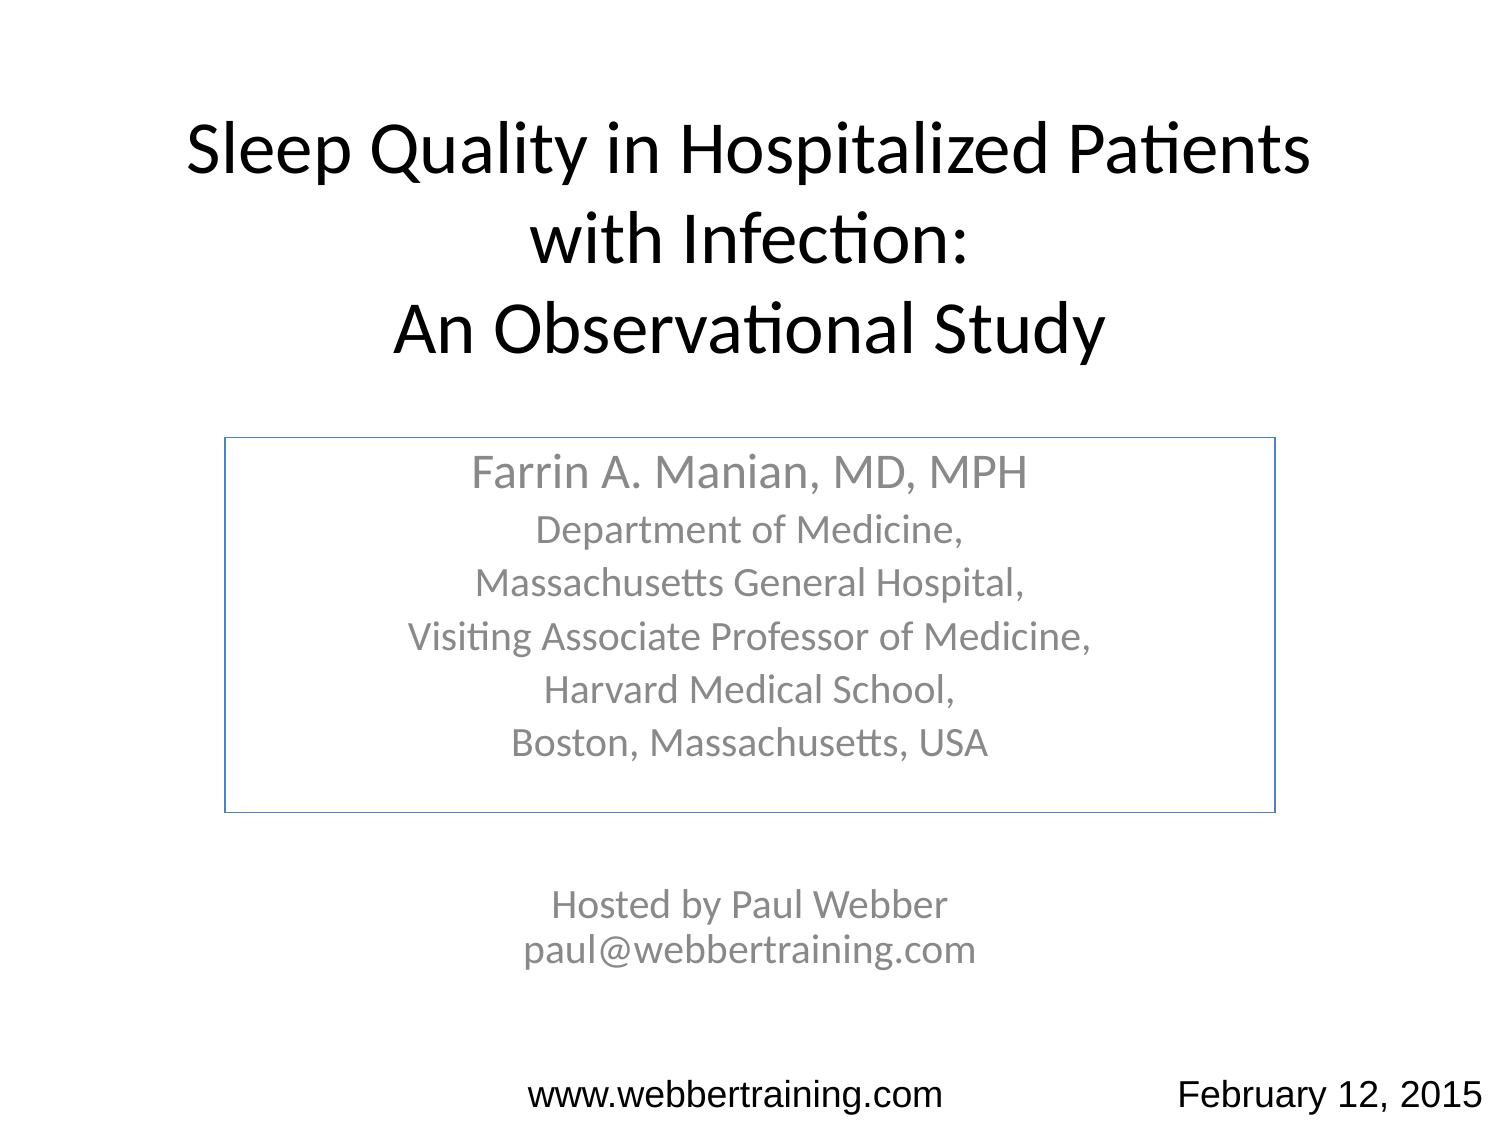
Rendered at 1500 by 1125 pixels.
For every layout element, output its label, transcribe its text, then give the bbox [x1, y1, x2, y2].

title Sleep Quality in Hospitalized Patients with Infection: An Observational Study [112, 112, 1388, 354]
text_box February 12, 2015 [1162, 1062, 1498, 1123]
subtitle Farrin A. Manian, MD, MPH Department of Medicine, Massachusetts General Hospital, Visiting Associate Professor of Medicine, Harvard Medical School, Boston, Massachusetts, USA [224, 437, 1276, 813]
text_box www.webbertraining.com [512, 1062, 959, 1123]
text_box Hosted by Paul Webber paul@webbertraining.com [224, 875, 1275, 1000]
